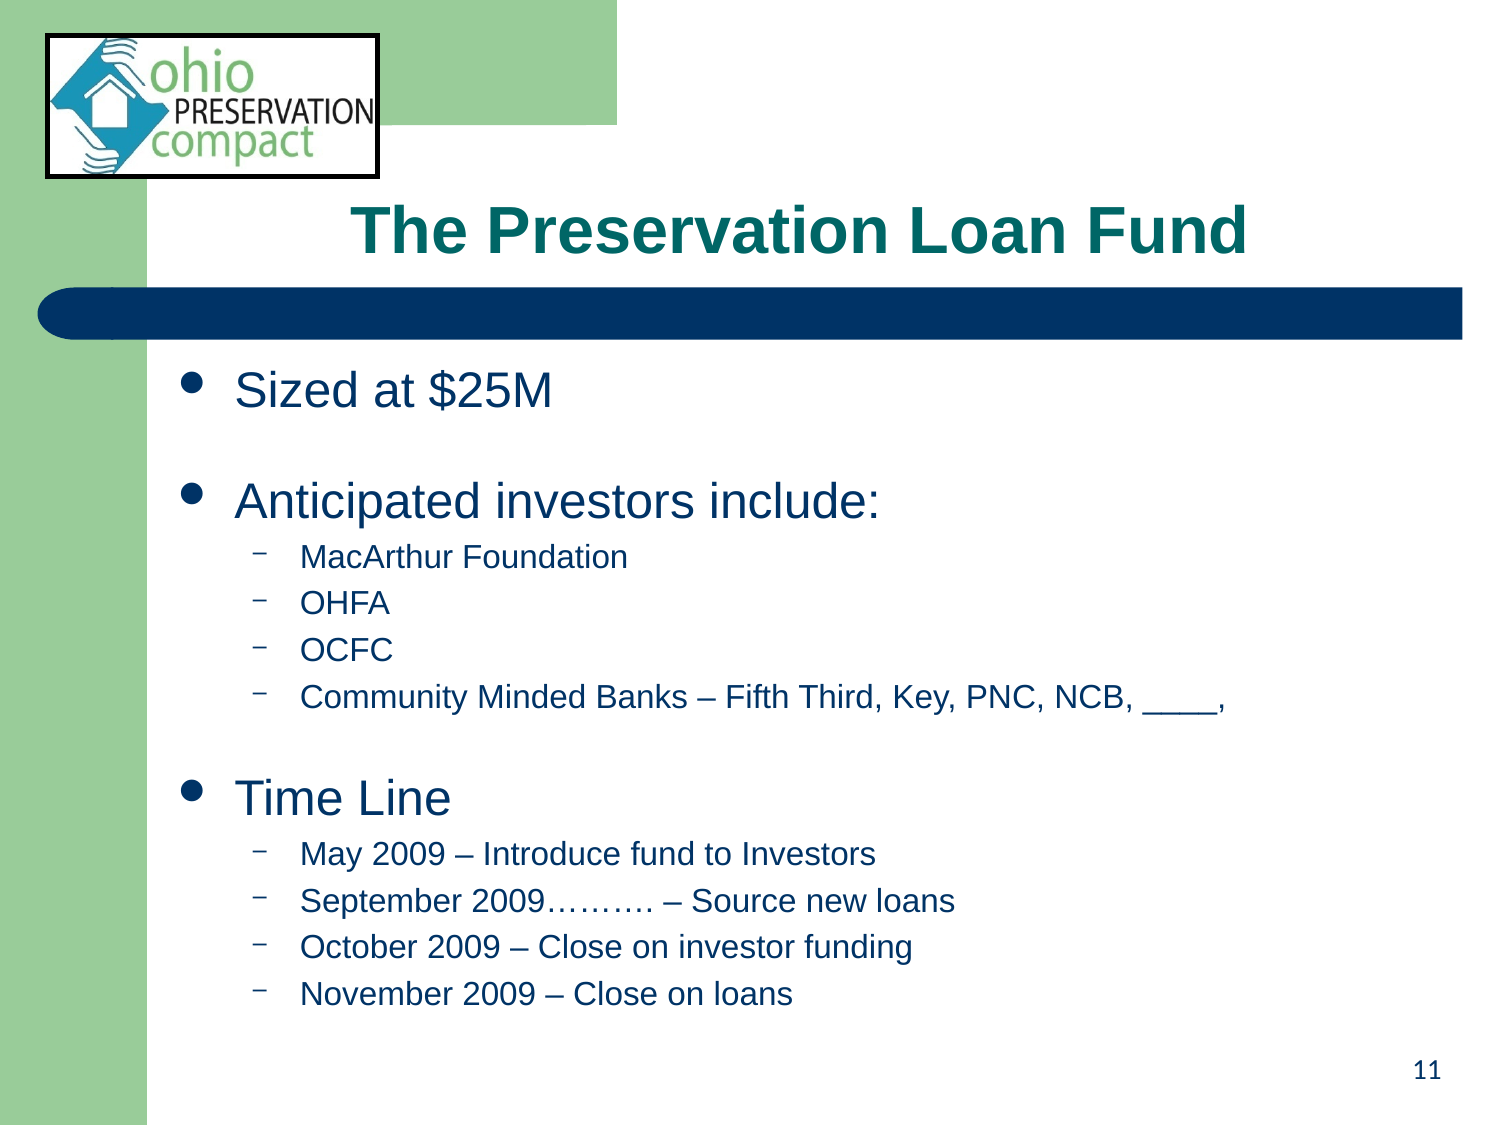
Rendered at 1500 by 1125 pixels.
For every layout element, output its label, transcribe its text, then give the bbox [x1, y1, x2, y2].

title The Preservation Loan Fund [162, 124, 1438, 276]
picture [50, 38, 375, 174]
slide_number 11 [1378, 1012, 1476, 1093]
list Sized at $25M Anticipated investors include: MacArthur Foundation OHFA OCFC Community Minded Banks – Fifth Third, Key, PNC, NCB, ____, Time Line May 2009 – Introduce fund to Investors September 2009………. – Source new loans October 2009 – Close on investor funding November 2009 – Close on loans [162, 349, 1476, 1101]
